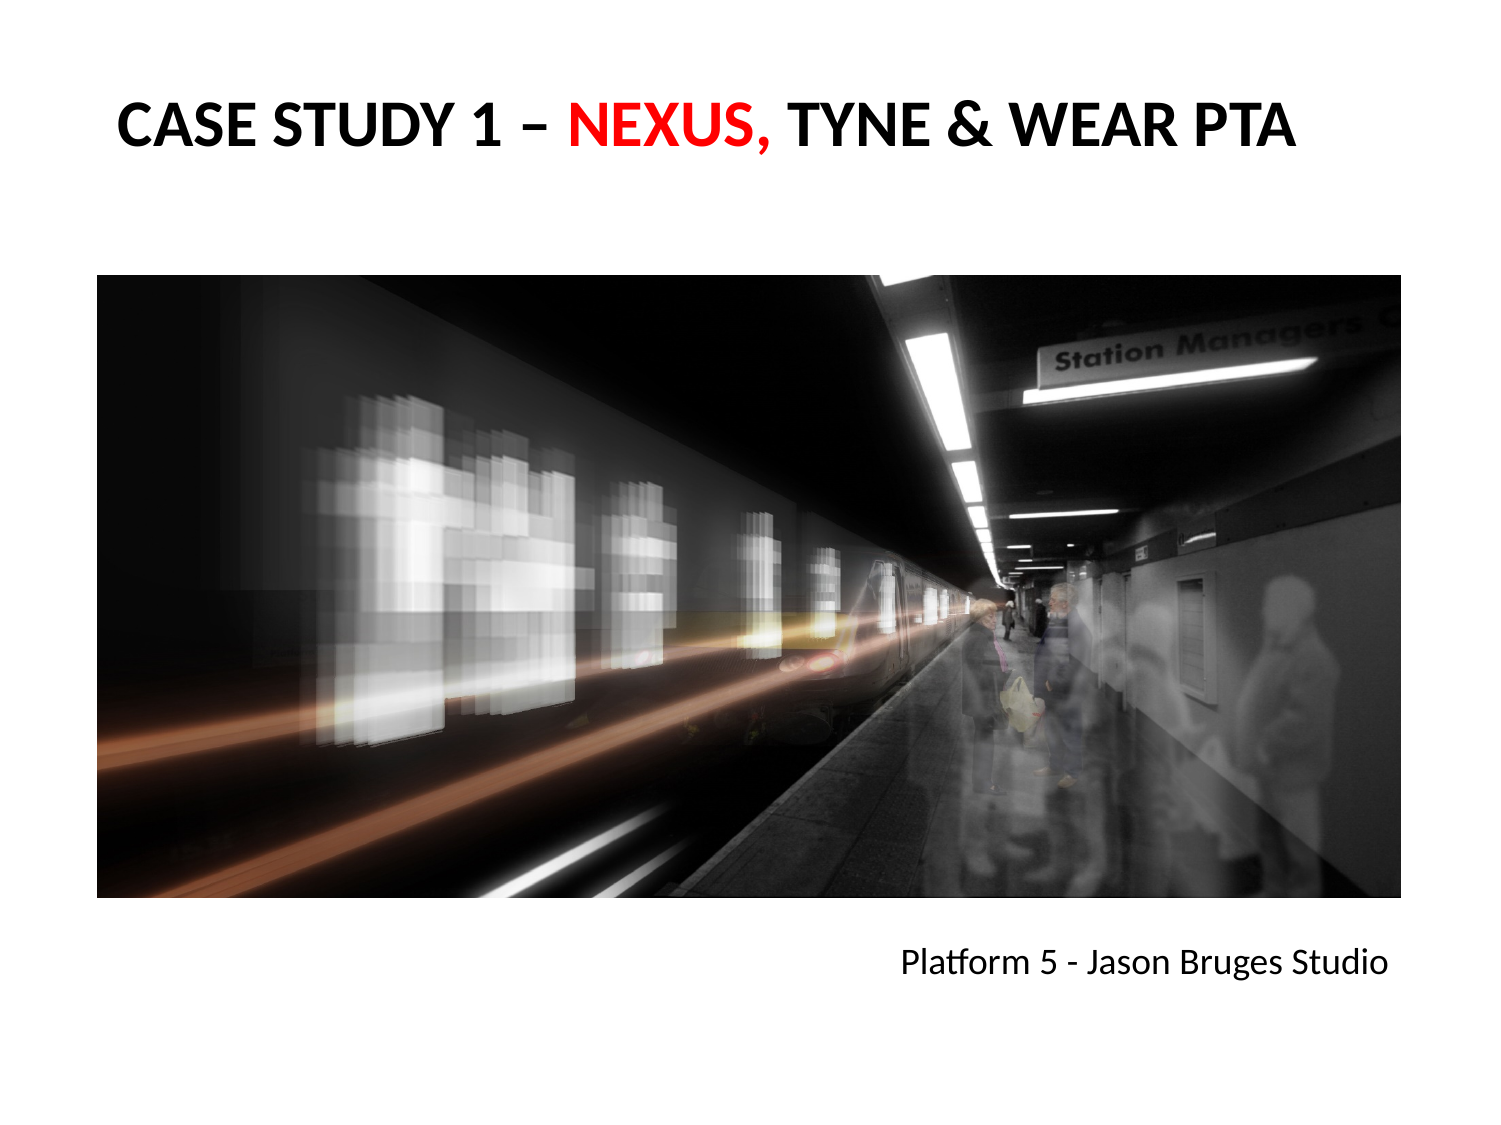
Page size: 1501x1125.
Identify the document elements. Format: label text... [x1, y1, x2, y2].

picture [97, 275, 1401, 898]
text_box CASE STUDY 1 – NEXUS, TYNE & WEAR PTA [103, 81, 1398, 183]
text_box Platform 5 - Jason Bruges Studio [885, 929, 1501, 989]
